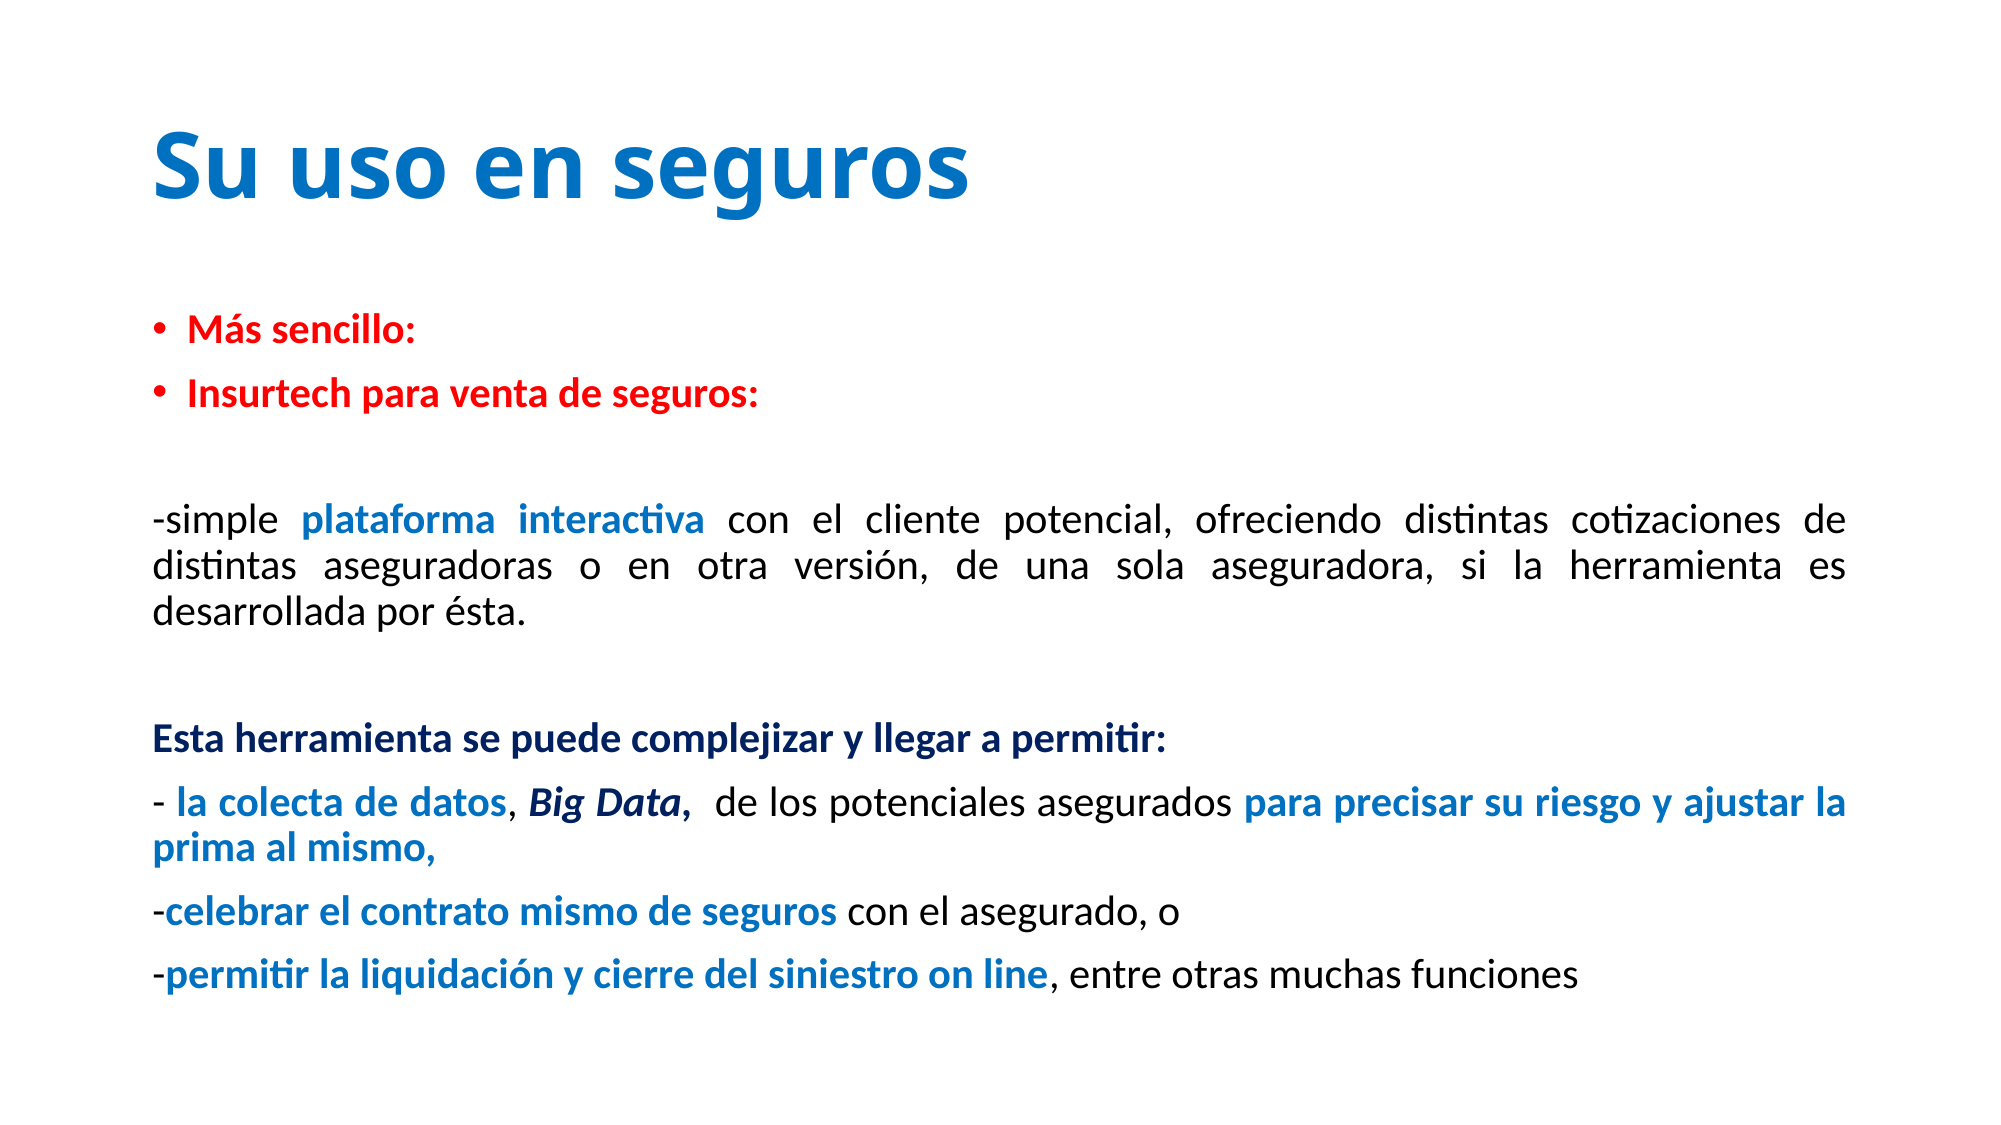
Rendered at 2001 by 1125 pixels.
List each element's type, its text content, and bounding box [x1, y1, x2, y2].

list Más sencillo: Insurtech para venta de seguros: -simple plataforma interactiva con el cliente potencial, ofreciendo distintas cotizaciones de distintas aseguradoras o en otra versión, de una sola aseguradora, si la herramienta es desarrollada por ésta. Esta herramienta se puede complejizar y llegar a permitir: - la colecta de datos, Big Data, de los potenciales asegurados para precisar su riesgo y ajustar la prima al mismo, -celebrar el contrato mismo de seguros con el asegurado, o -permitir la liquidación y cierre del siniestro on line, entre otras muchas funciones [137, 299, 1863, 1014]
title Su uso en seguros [137, 59, 1863, 278]
